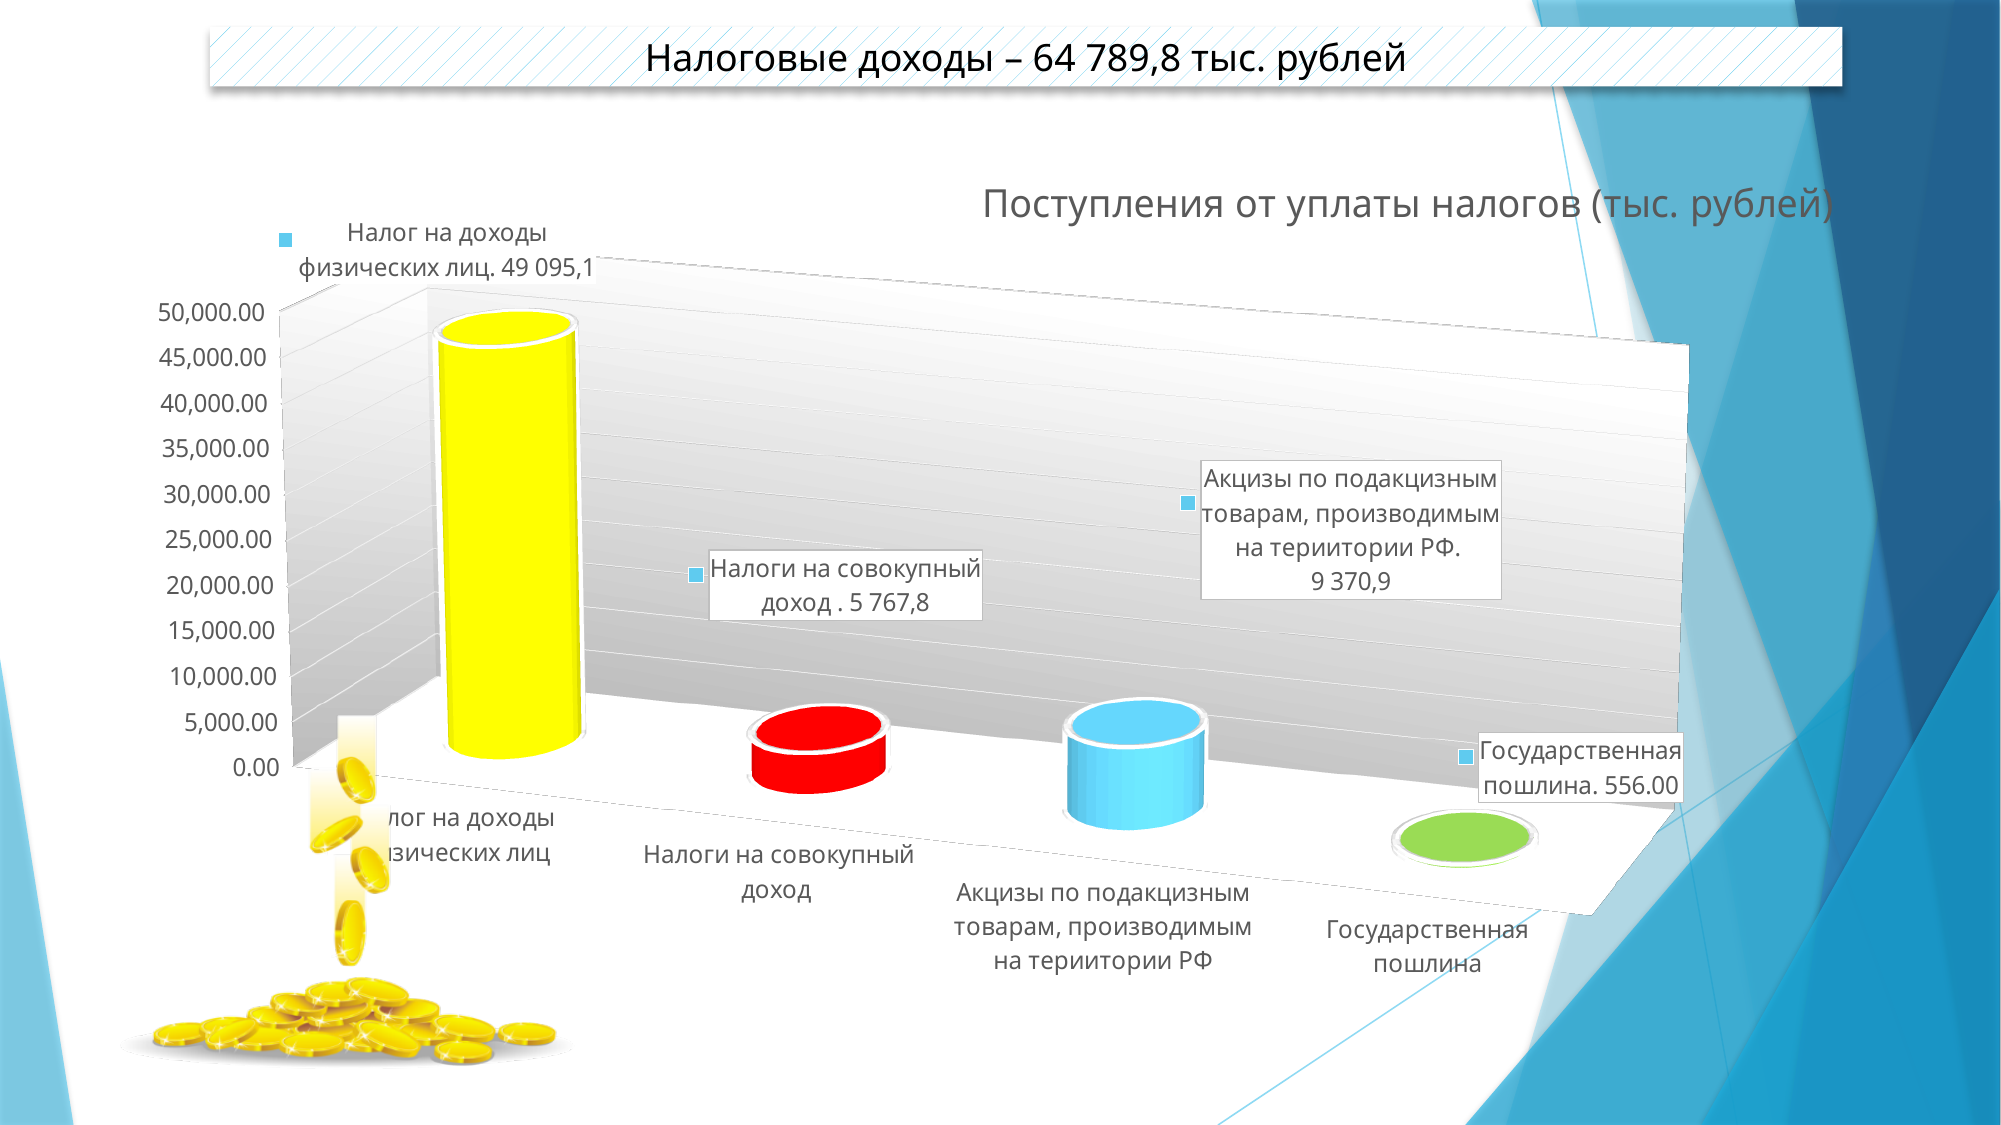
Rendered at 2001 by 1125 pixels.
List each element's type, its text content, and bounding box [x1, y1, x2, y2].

chart [119, 154, 1843, 1091]
text_box Налоговые доходы – 64 789,8 тыс. рублей [209, 26, 1843, 87]
